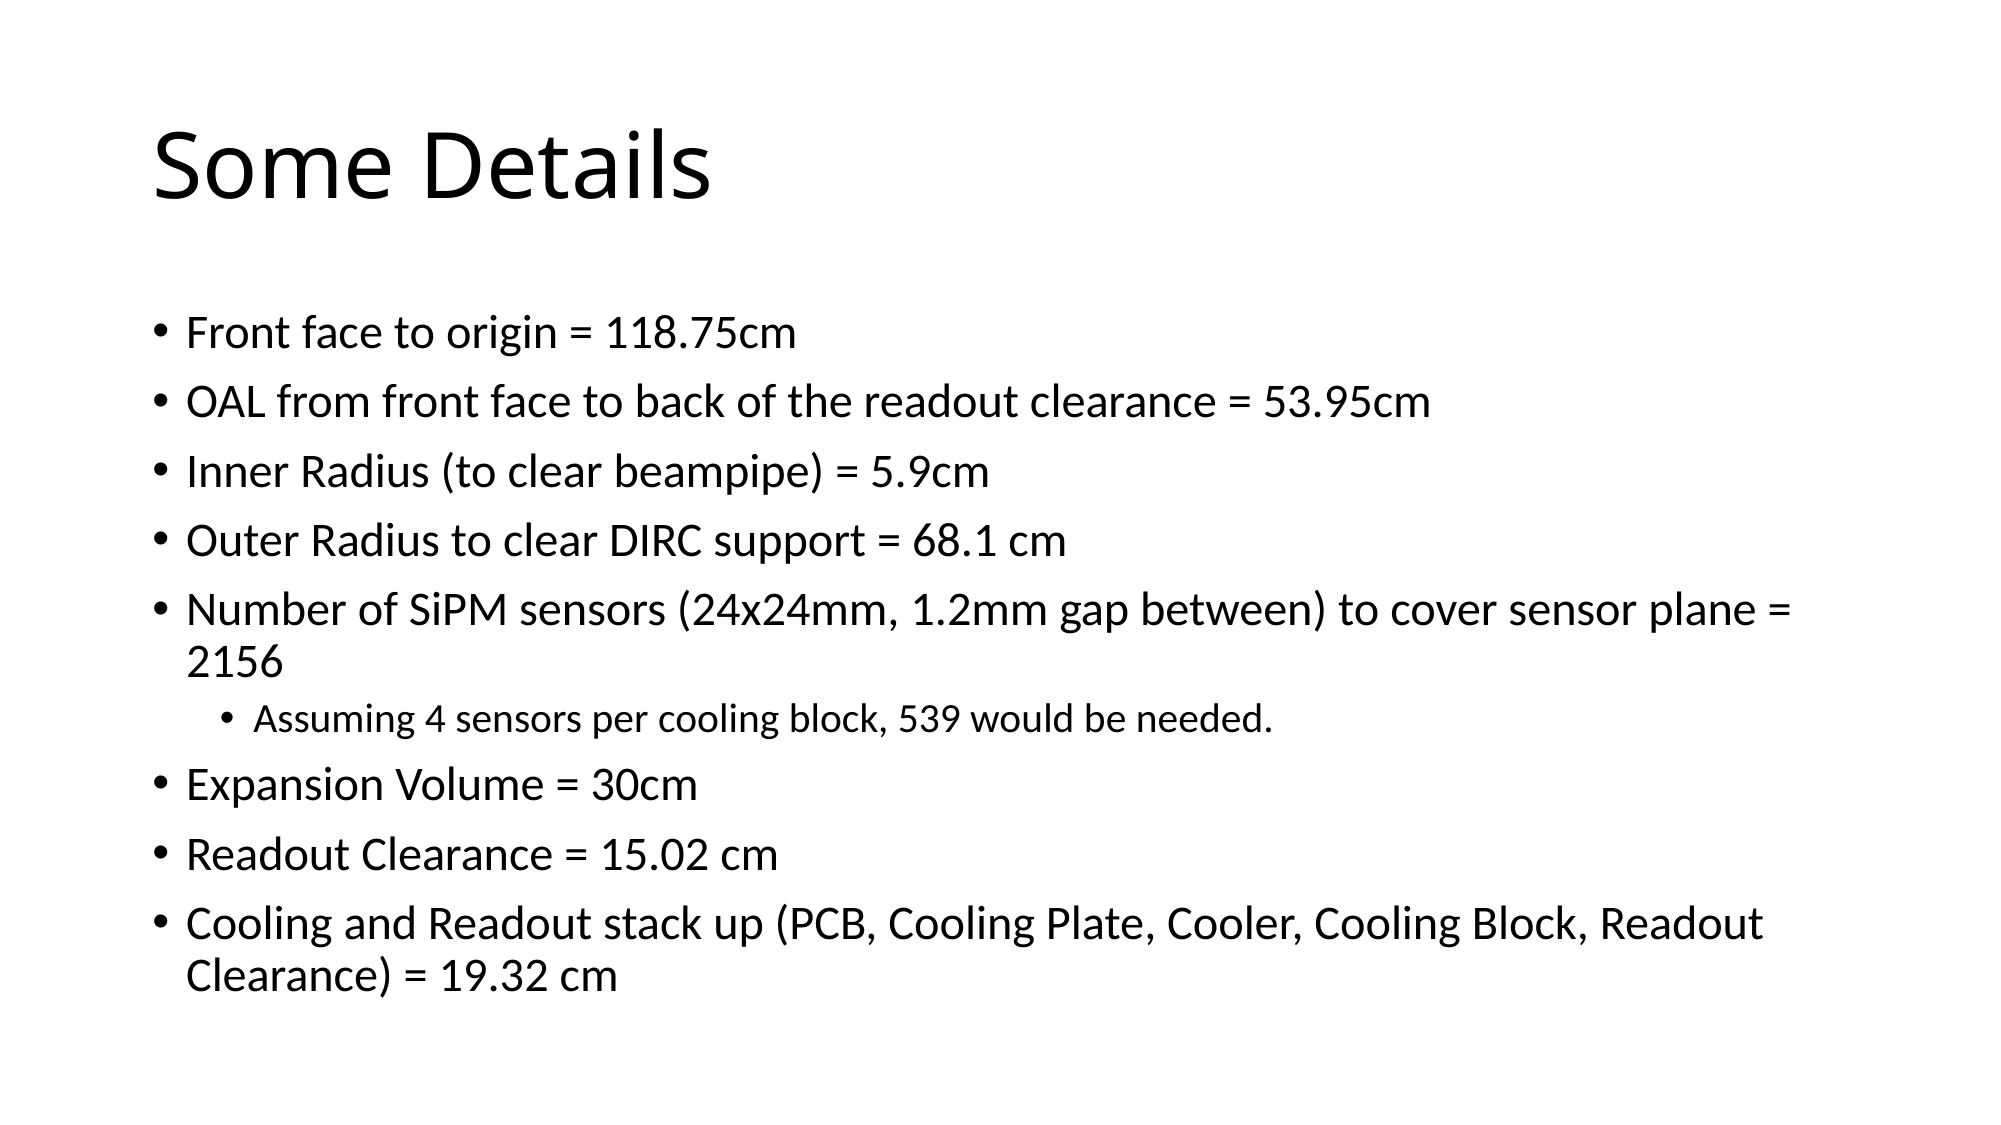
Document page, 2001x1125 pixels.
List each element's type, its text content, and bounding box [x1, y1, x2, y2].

title Some Details [137, 59, 1863, 278]
list Front face to origin = 118.75cm OAL from front face to back of the readout clearance = 53.95cm Inner Radius (to clear beampipe) = 5.9cm Outer Radius to clear DIRC support = 68.1 cm Number of SiPM sensors (24x24mm, 1.2mm gap between) to cover sensor plane = 2156 Assuming 4 sensors per cooling block, 539 would be needed. Expansion Volume = 30cm Readout Clearance = 15.02 cm Cooling and Readout stack up (PCB, Cooling Plate, Cooler, Cooling Block, Readout Clearance) = 19.32 cm [137, 299, 1863, 1014]
